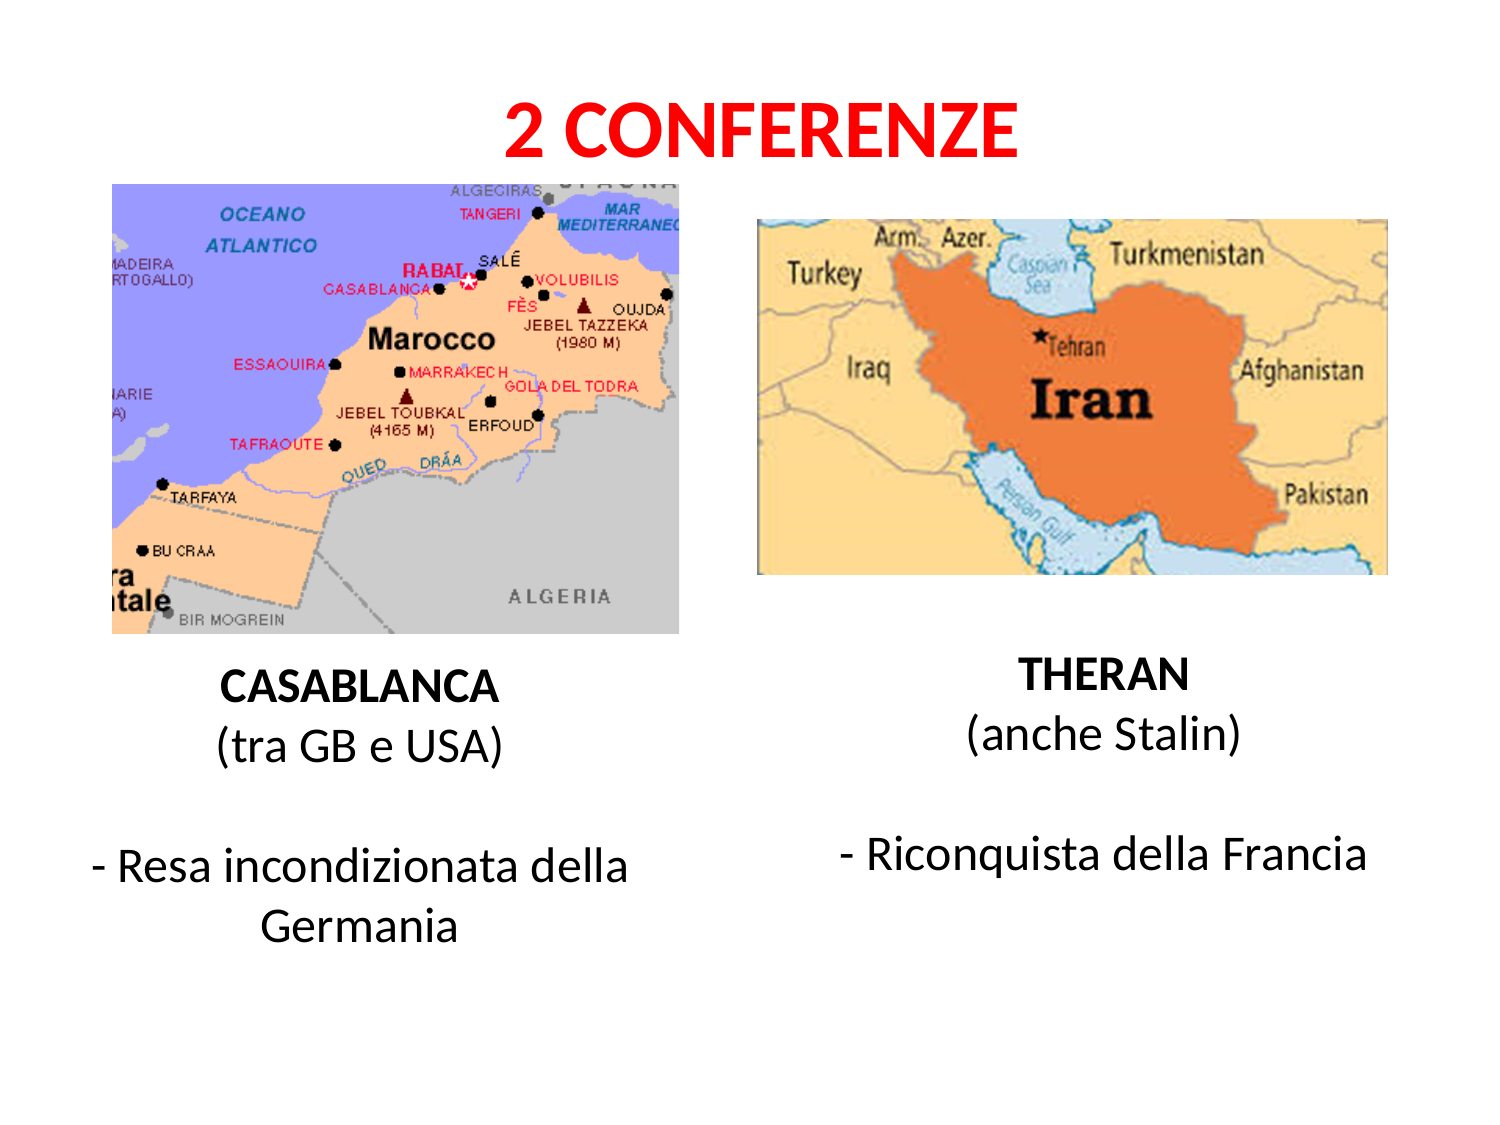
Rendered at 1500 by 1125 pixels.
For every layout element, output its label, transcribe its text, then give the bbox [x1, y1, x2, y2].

text_box 2 CONFERENZE [76, 66, 1447, 232]
picture [757, 219, 1389, 575]
text_box THERAN (anche Stalin) - Riconquista della Francia [761, 633, 1447, 939]
text_box CASABLANCA (tra GB e USA) - Resa incondizionata della Germania [29, 645, 691, 1010]
picture [111, 184, 680, 634]
